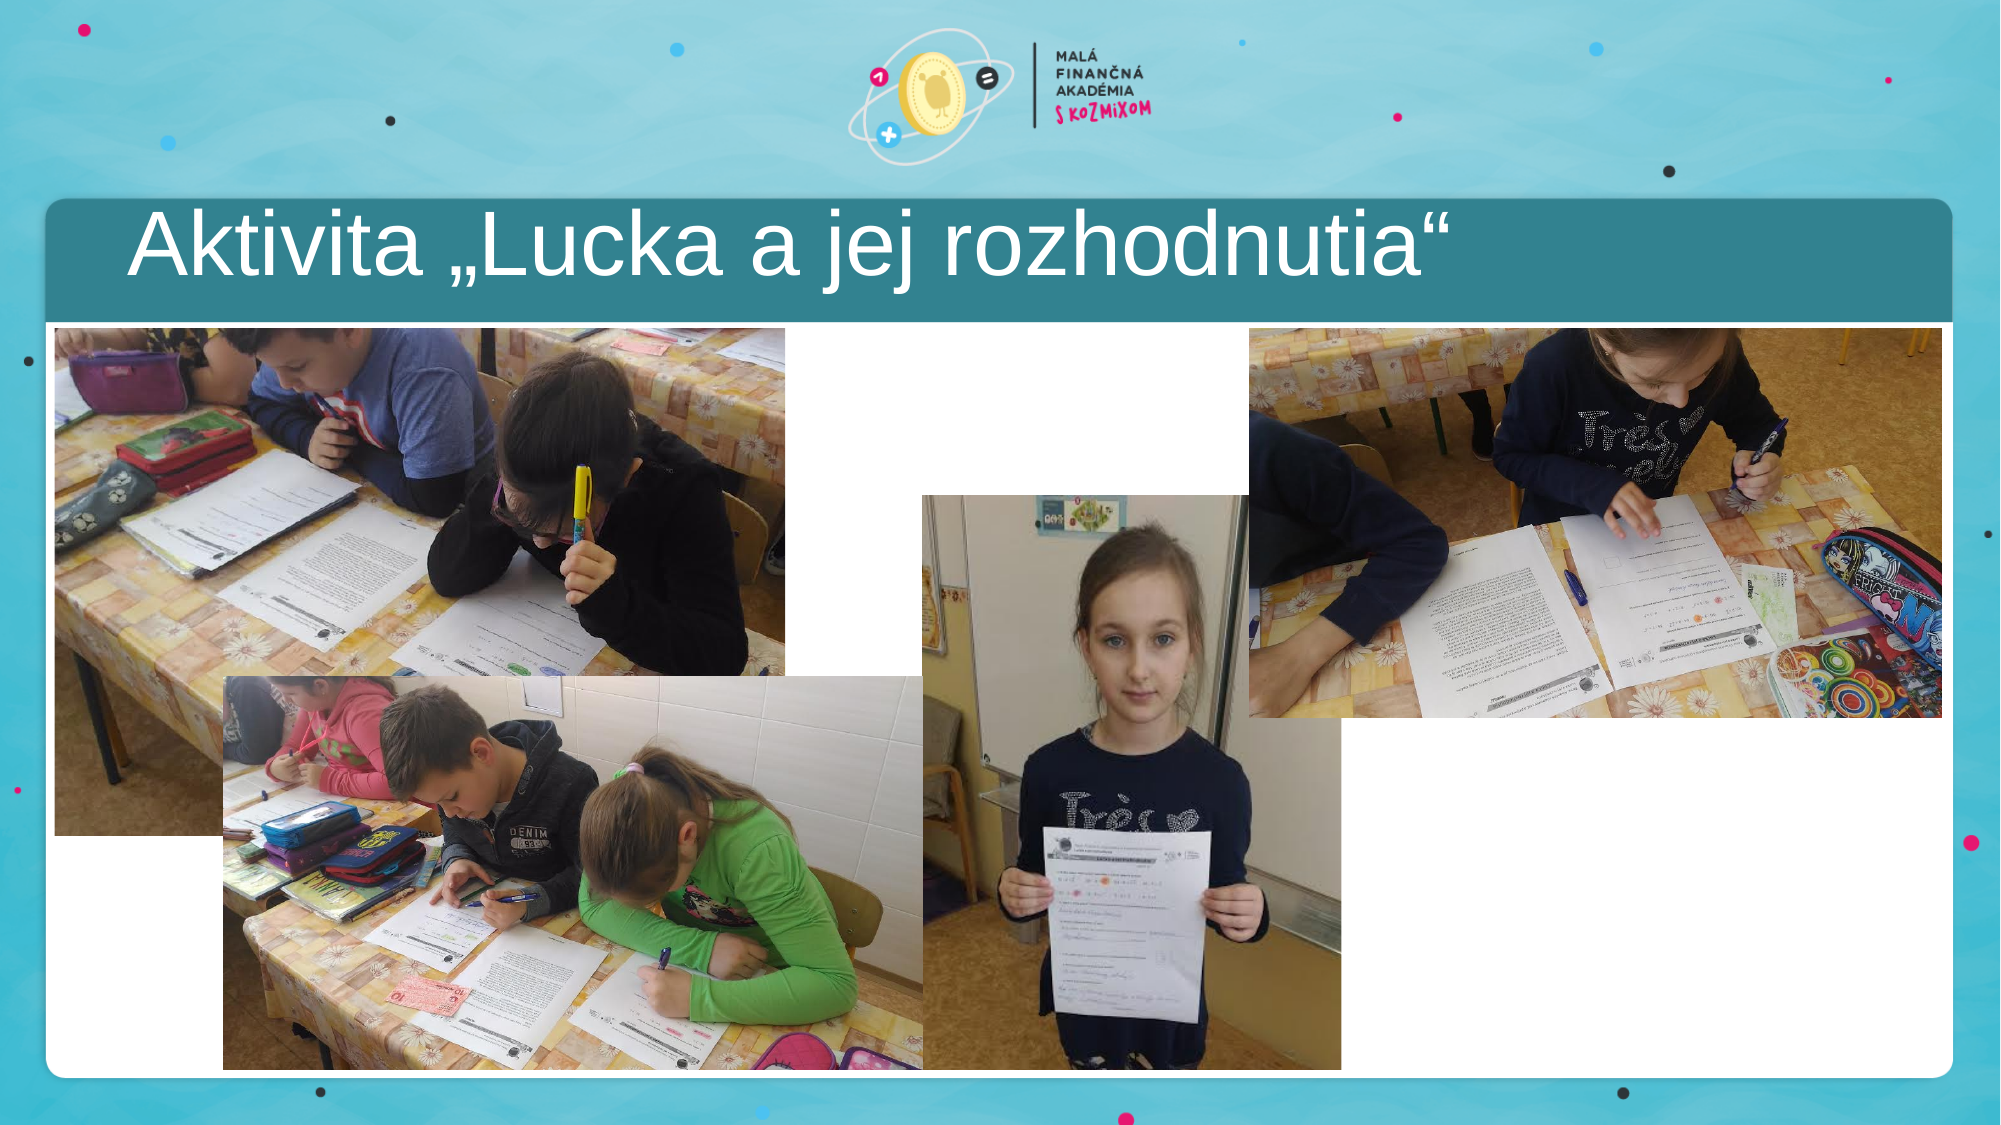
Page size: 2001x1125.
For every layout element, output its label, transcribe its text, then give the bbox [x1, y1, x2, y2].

picture [0, 0, 2001, 1125]
title Aktivita „Lucka a jej rozhodnutia“ [112, 192, 1725, 304]
text_box [54, 361, 2000, 1125]
